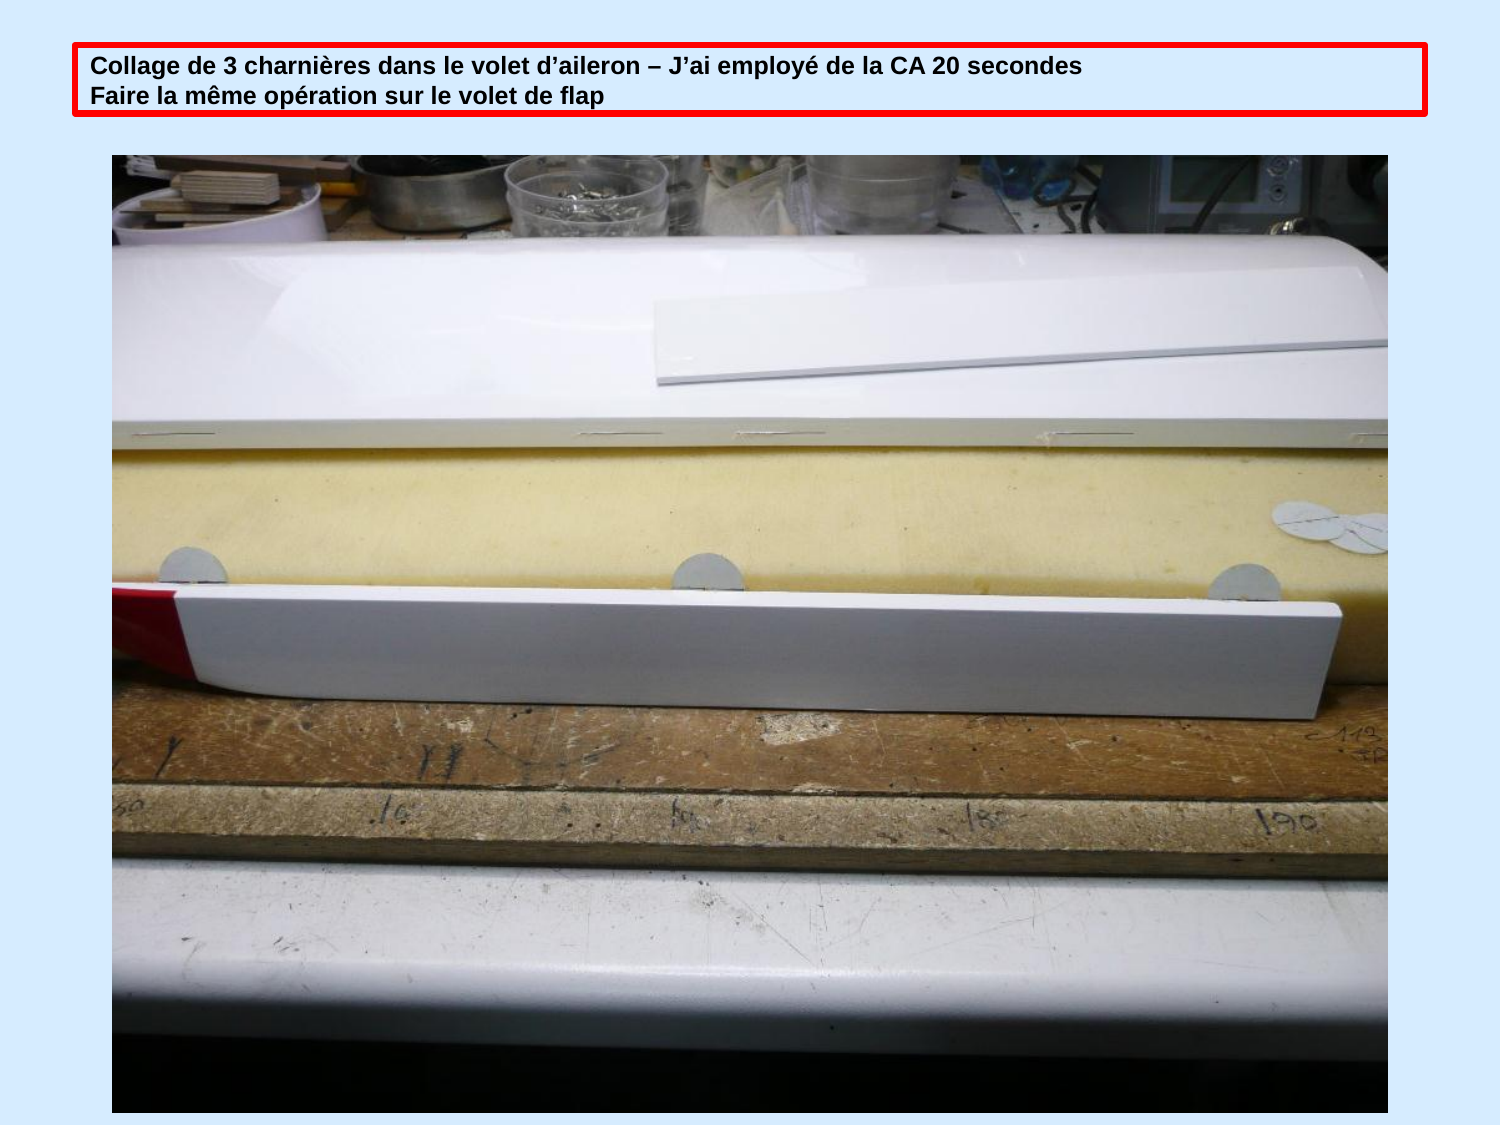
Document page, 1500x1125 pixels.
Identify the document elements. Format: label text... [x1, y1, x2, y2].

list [111, 154, 1389, 1113]
title Collage de 3 charnières dans le volet d’aileron – J’ai employé de la CA 20 secondes Faire la même opération sur le volet de flap [75, 45, 1425, 114]
